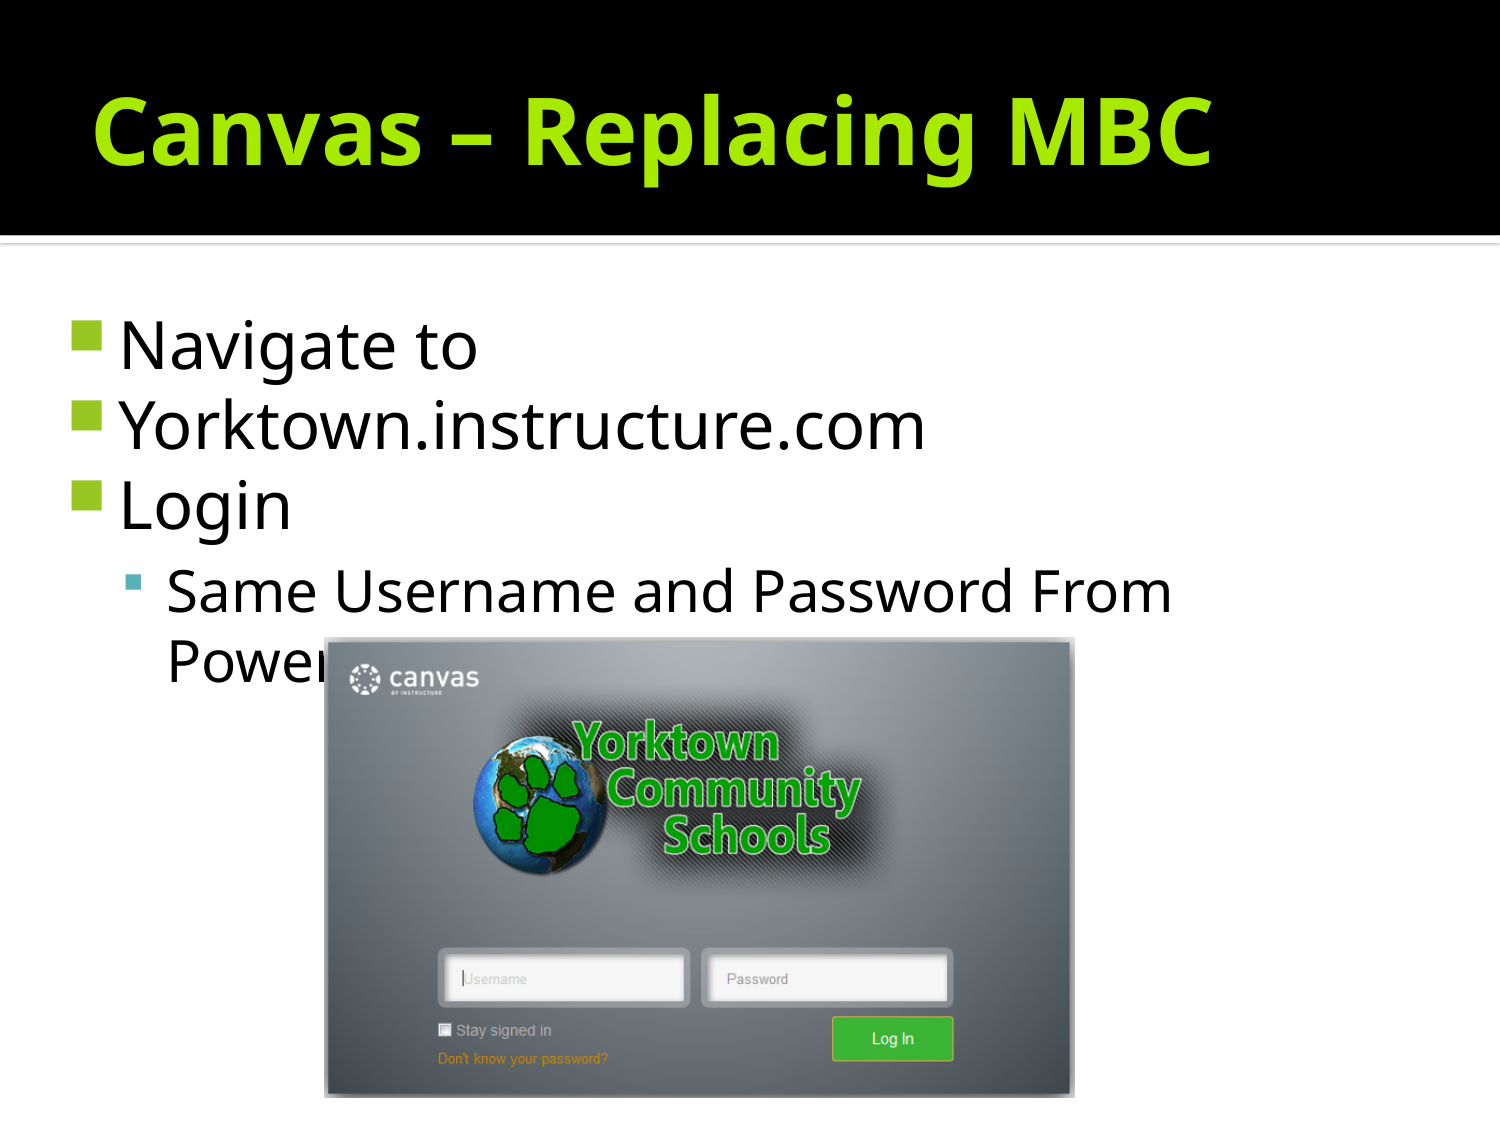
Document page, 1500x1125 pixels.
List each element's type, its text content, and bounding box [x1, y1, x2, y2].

title Canvas – Replacing MBC [75, 25, 1425, 231]
picture [324, 637, 1075, 1098]
list Navigate to Yorktown.instructure.com Login Same Username and Password From PowerSchool [37, 287, 1475, 713]
